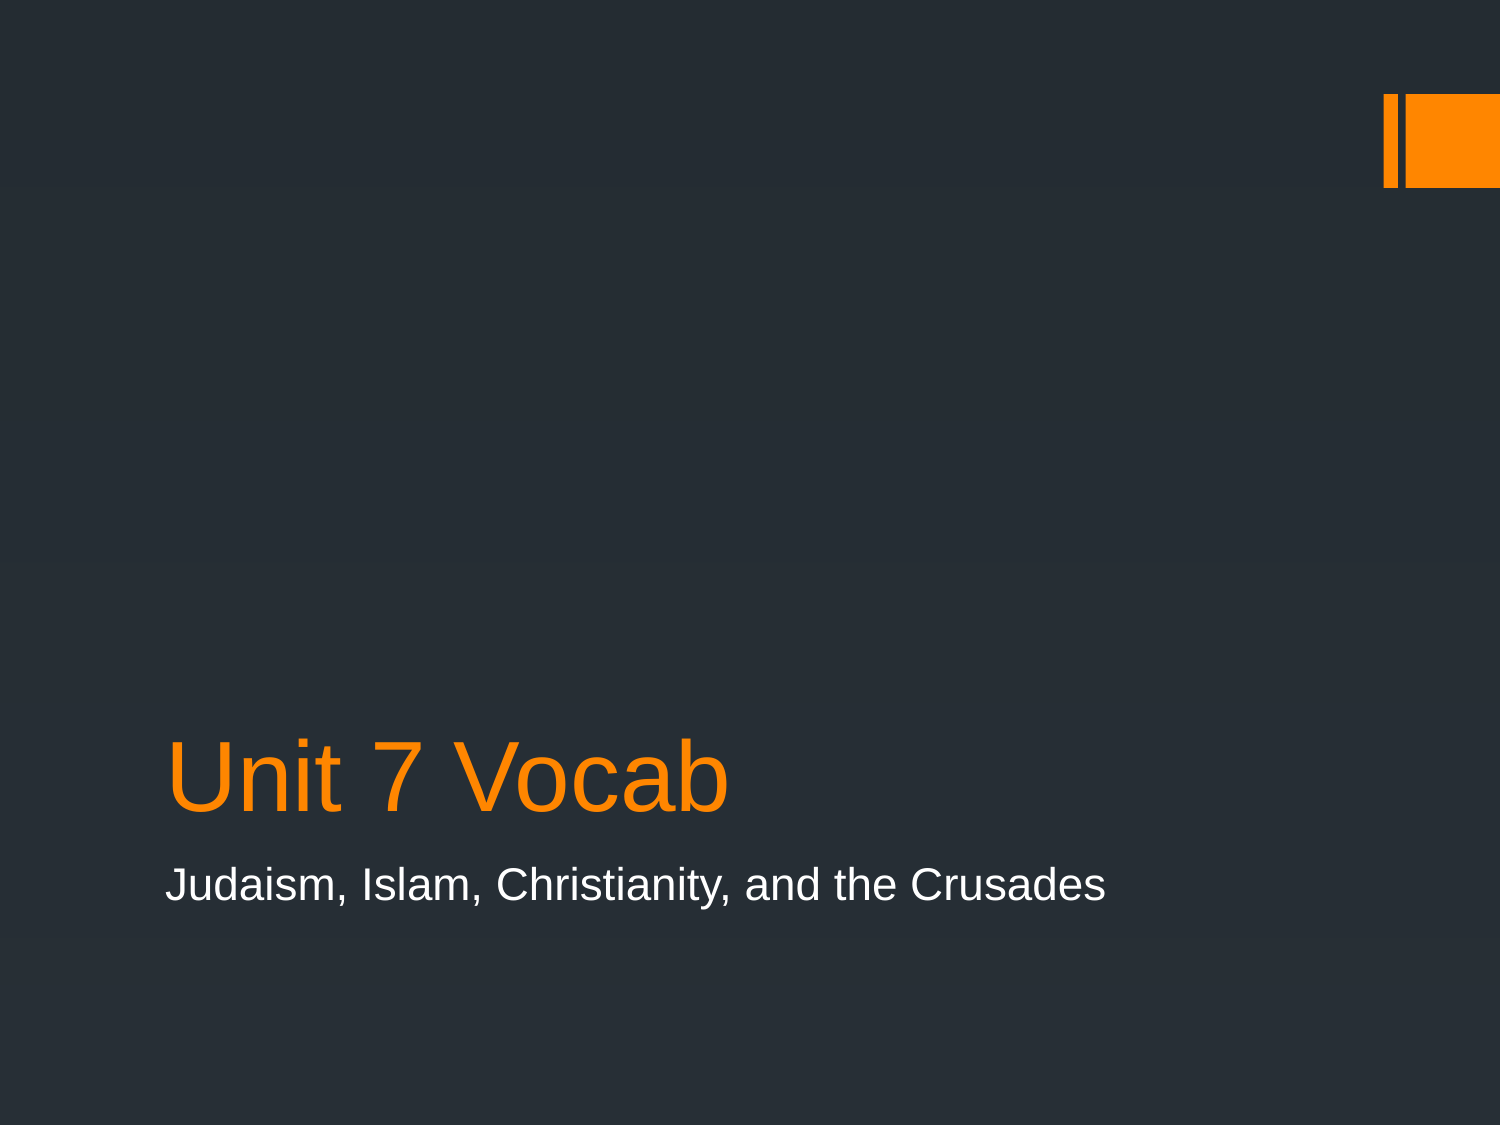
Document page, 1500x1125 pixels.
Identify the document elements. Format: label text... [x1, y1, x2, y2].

subtitle Judaism, Islam, Christianity, and the Crusades [150, 847, 1350, 1036]
title Unit 7 Vocab [150, 412, 1350, 839]
